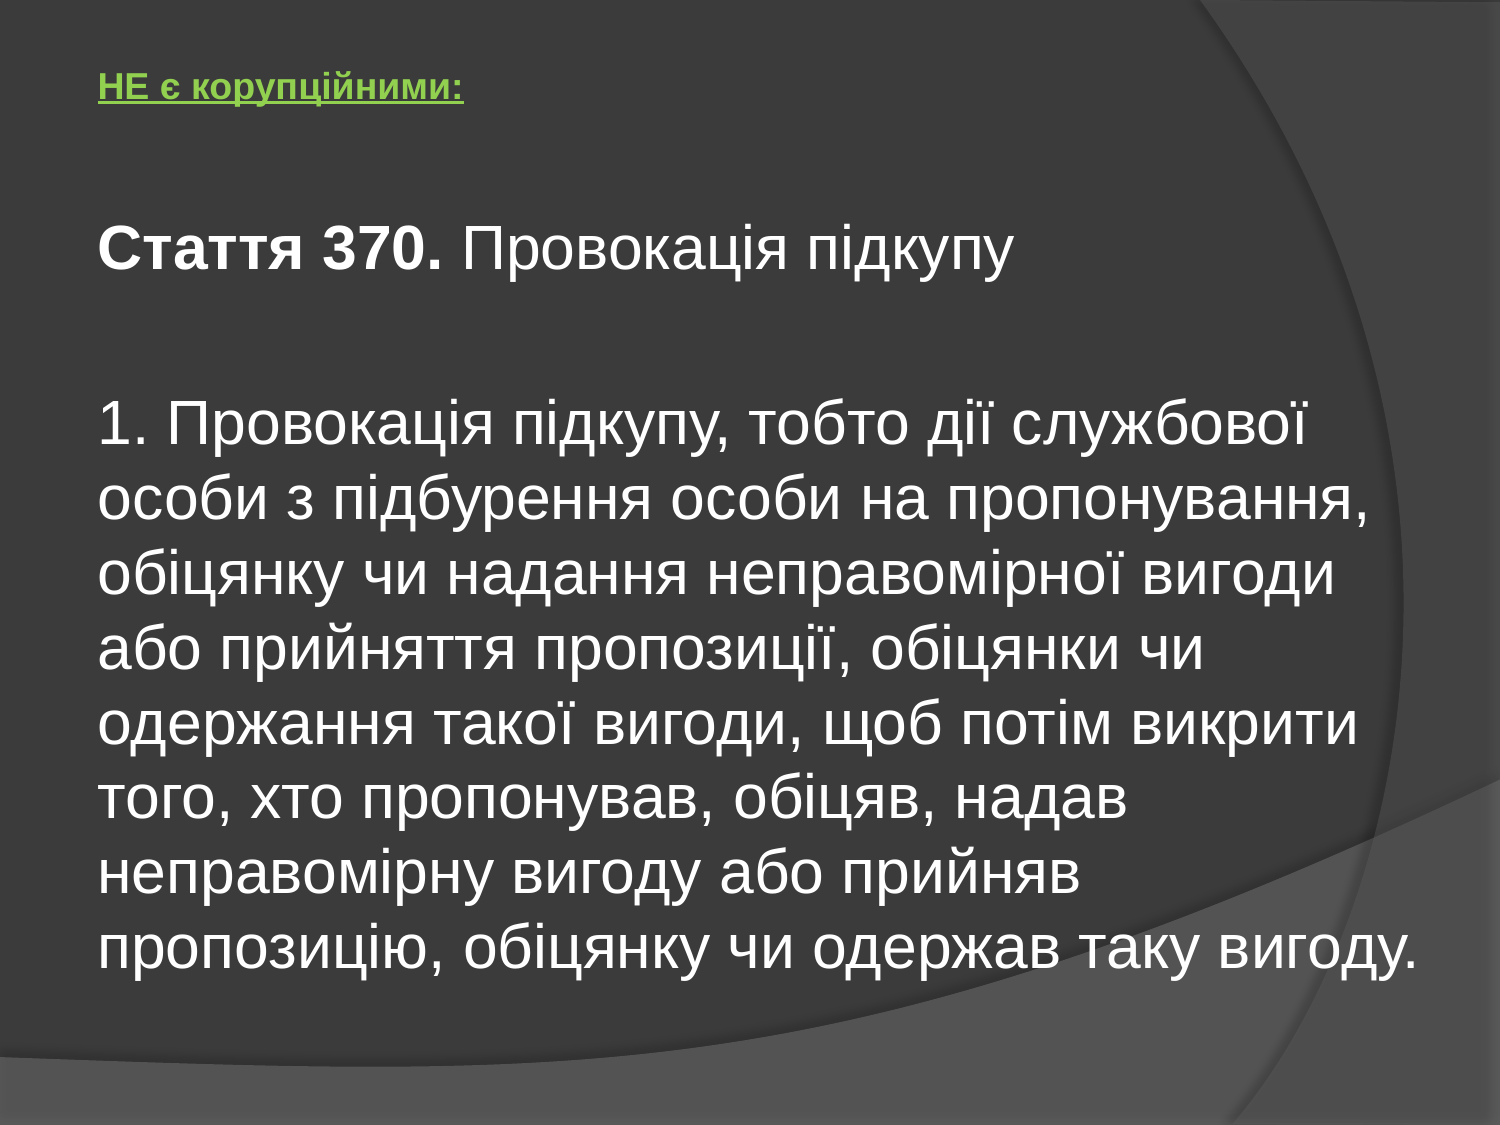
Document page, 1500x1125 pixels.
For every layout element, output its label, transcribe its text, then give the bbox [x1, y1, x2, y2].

list НЕ є корупційними: Стаття 370. Провокація підкупу 1. Провокація підкупу, тобто дії службової особи з підбурення особи на пропонування, обіцянку чи надання неправомірної вигоди або прийняття пропозиції, обіцянки чи одержання такої вигоди, щоб потім викрити того, хто пропонував, обіцяв, надав неправомірну вигоду або прийняв пропозицію, обіцянку чи одержав таку вигоду. [76, 54, 1447, 1012]
